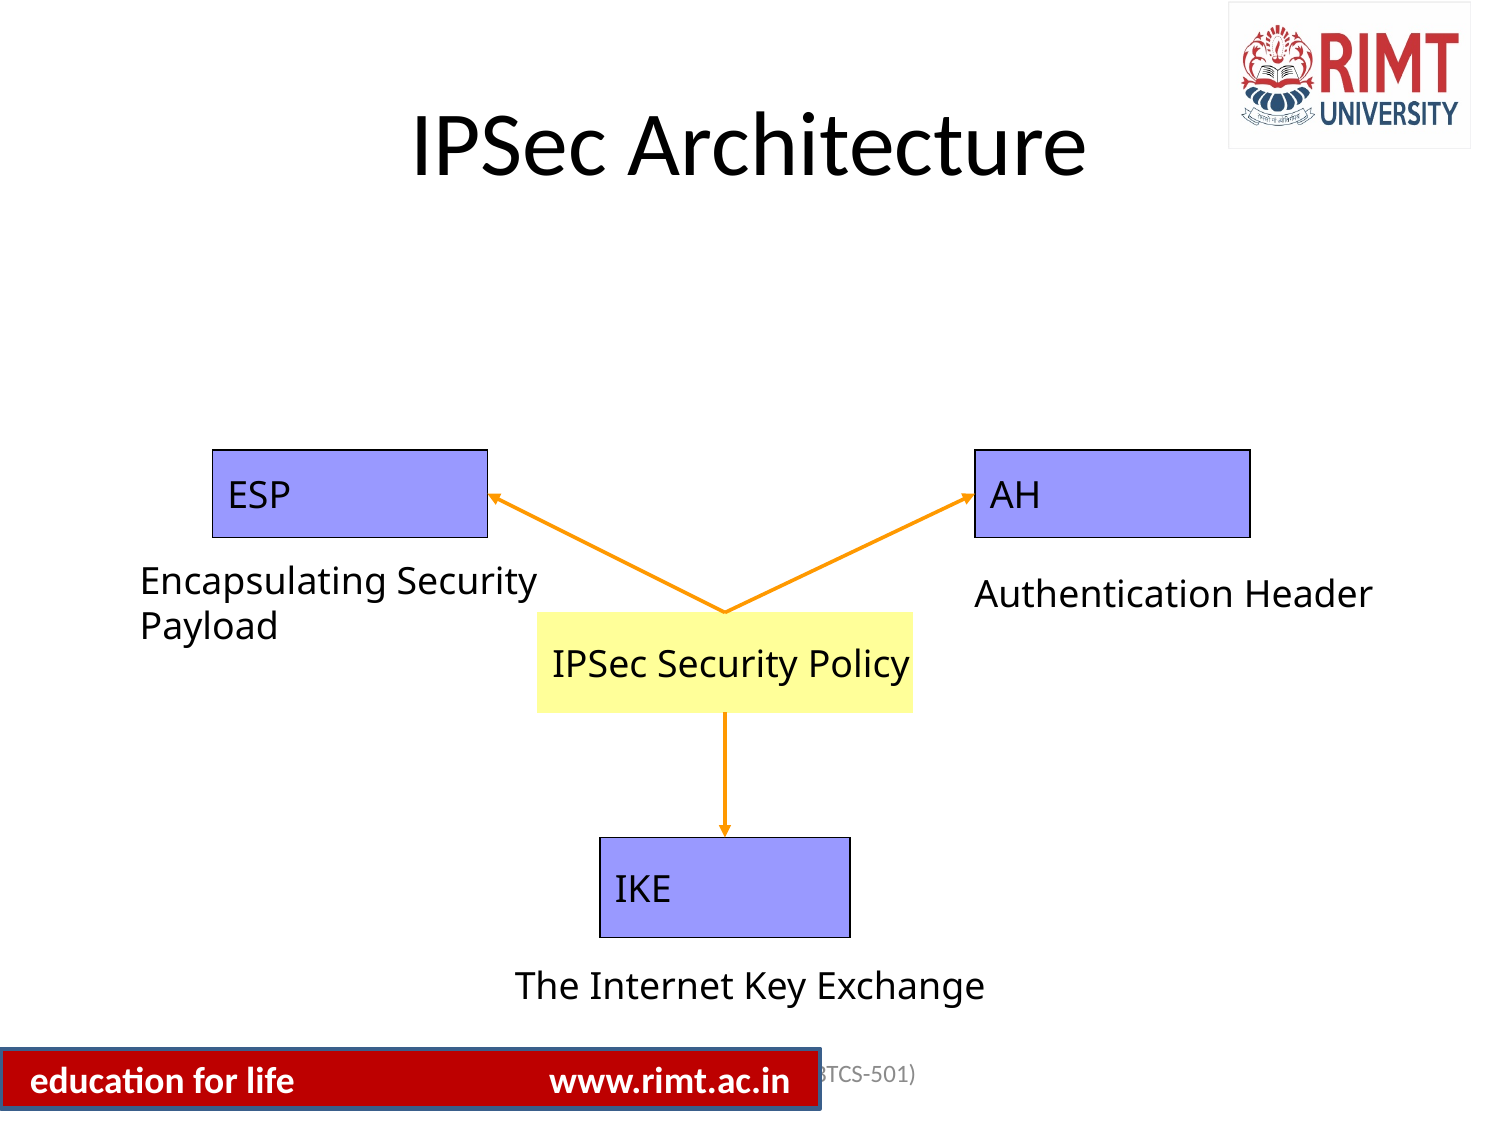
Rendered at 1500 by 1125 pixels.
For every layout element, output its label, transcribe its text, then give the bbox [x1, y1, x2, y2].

title IPSec Architecture [75, 45, 1425, 233]
text_box IKE [600, 837, 850, 938]
picture [1227, 1, 1471, 149]
footer computer networks II (BTCS-501) [512, 1042, 988, 1103]
text_box The Internet Key Exchange [500, 955, 1001, 1015]
text_box Encapsulating Security Payload [124, 549, 553, 655]
text_box IPSec Security Policy [537, 621, 913, 713]
text_box education for life www.rimt.ac.in [0, 1047, 822, 1111]
text_box AH [975, 449, 1250, 538]
text_box Authentication Header [959, 562, 1389, 623]
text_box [487, 493, 723, 613]
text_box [724, 493, 976, 613]
text_box ESP [212, 449, 488, 538]
